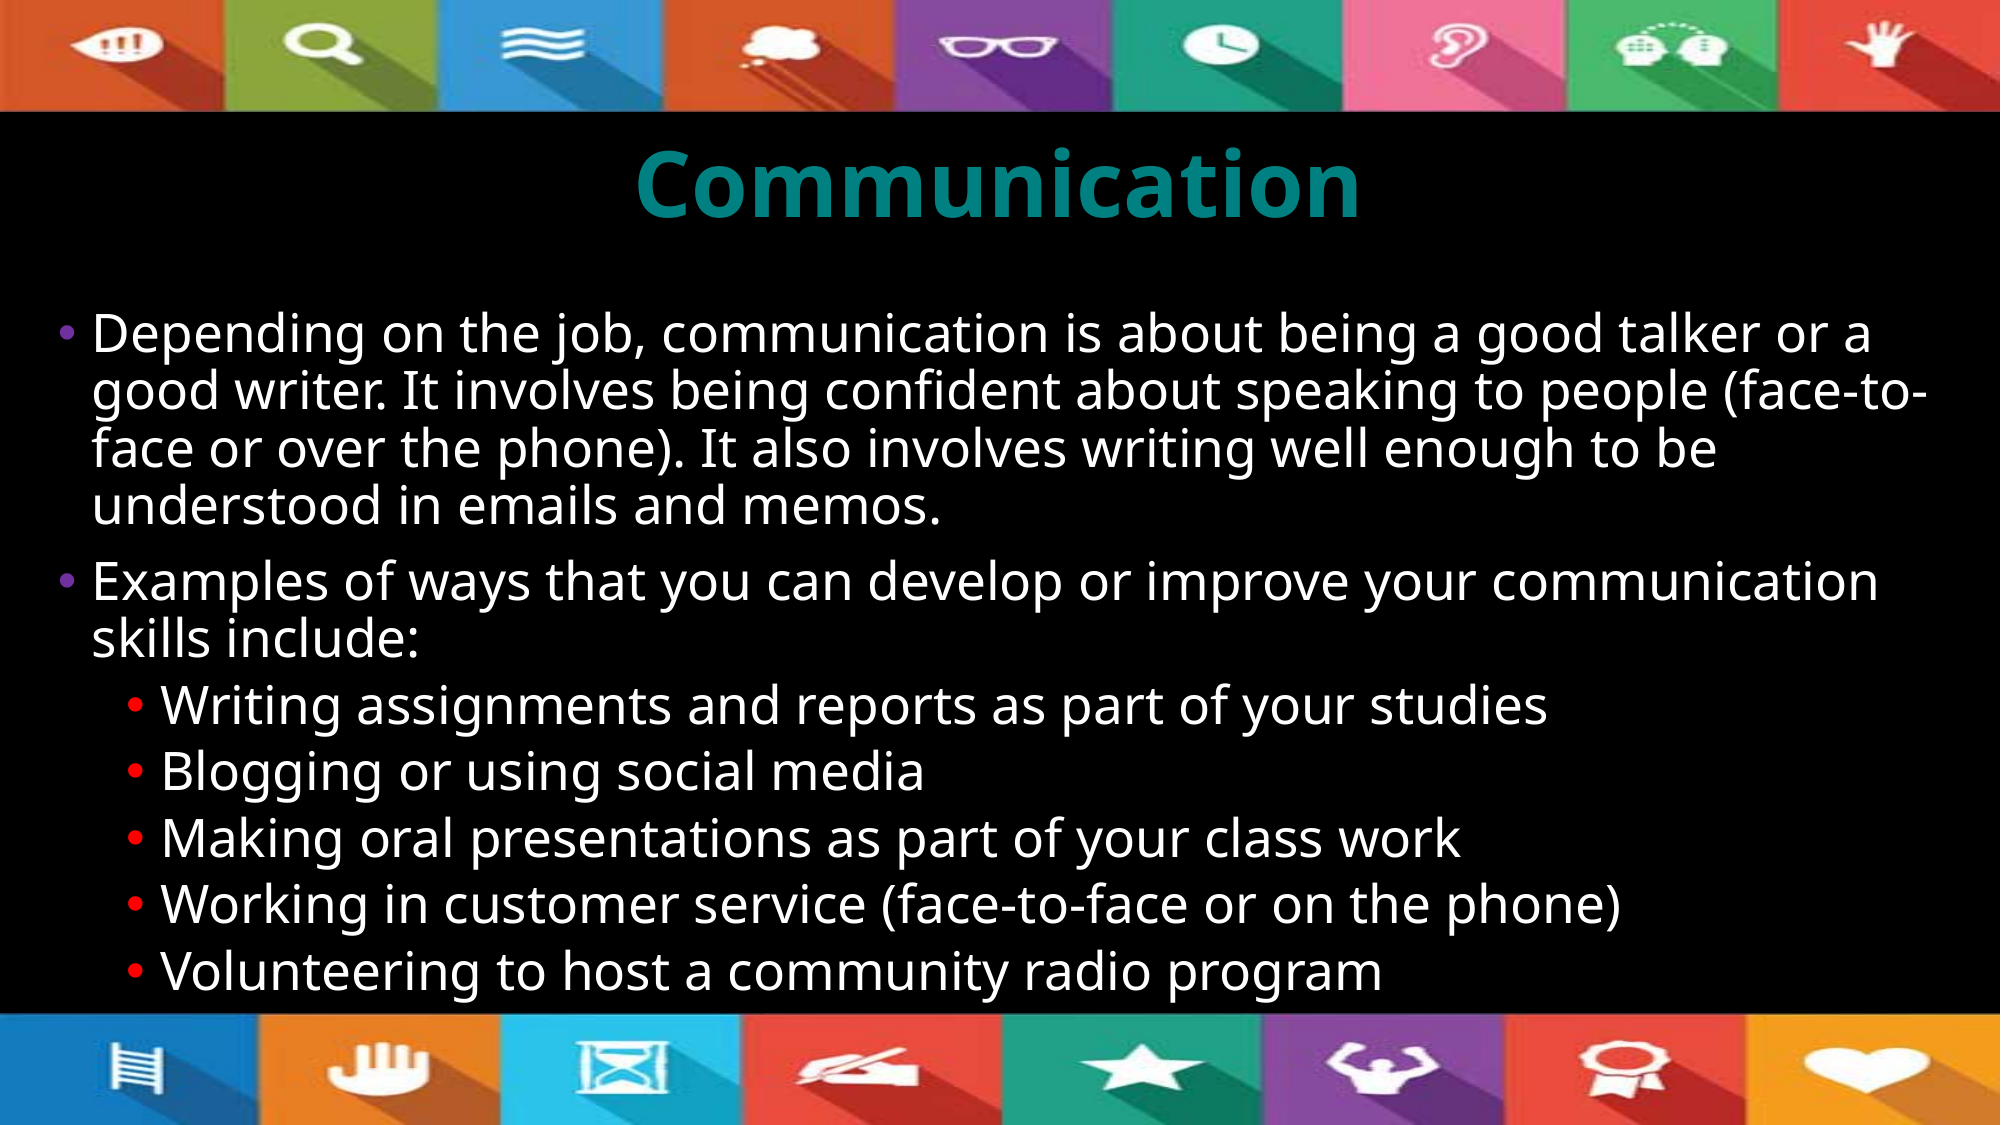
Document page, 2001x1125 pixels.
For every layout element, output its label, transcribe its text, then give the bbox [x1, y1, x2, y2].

picture [0, 0, 2000, 112]
title Communication [42, 79, 1955, 297]
picture [0, 1013, 2000, 1125]
list Depending on the job, communication is about being a good talker or a good writer. It involves being confident about speaking to people (face-to-face or over the phone). It also involves writing well enough to be understood in emails and memos. Examples of ways that you can develop or improve your communication skills include: Writing assignments and reports as part of your studies Blogging or using social media Making oral presentations as part of your class work Working in customer service (face-to-face or on the phone) Volunteering to host a community radio program [42, 299, 1955, 1014]
